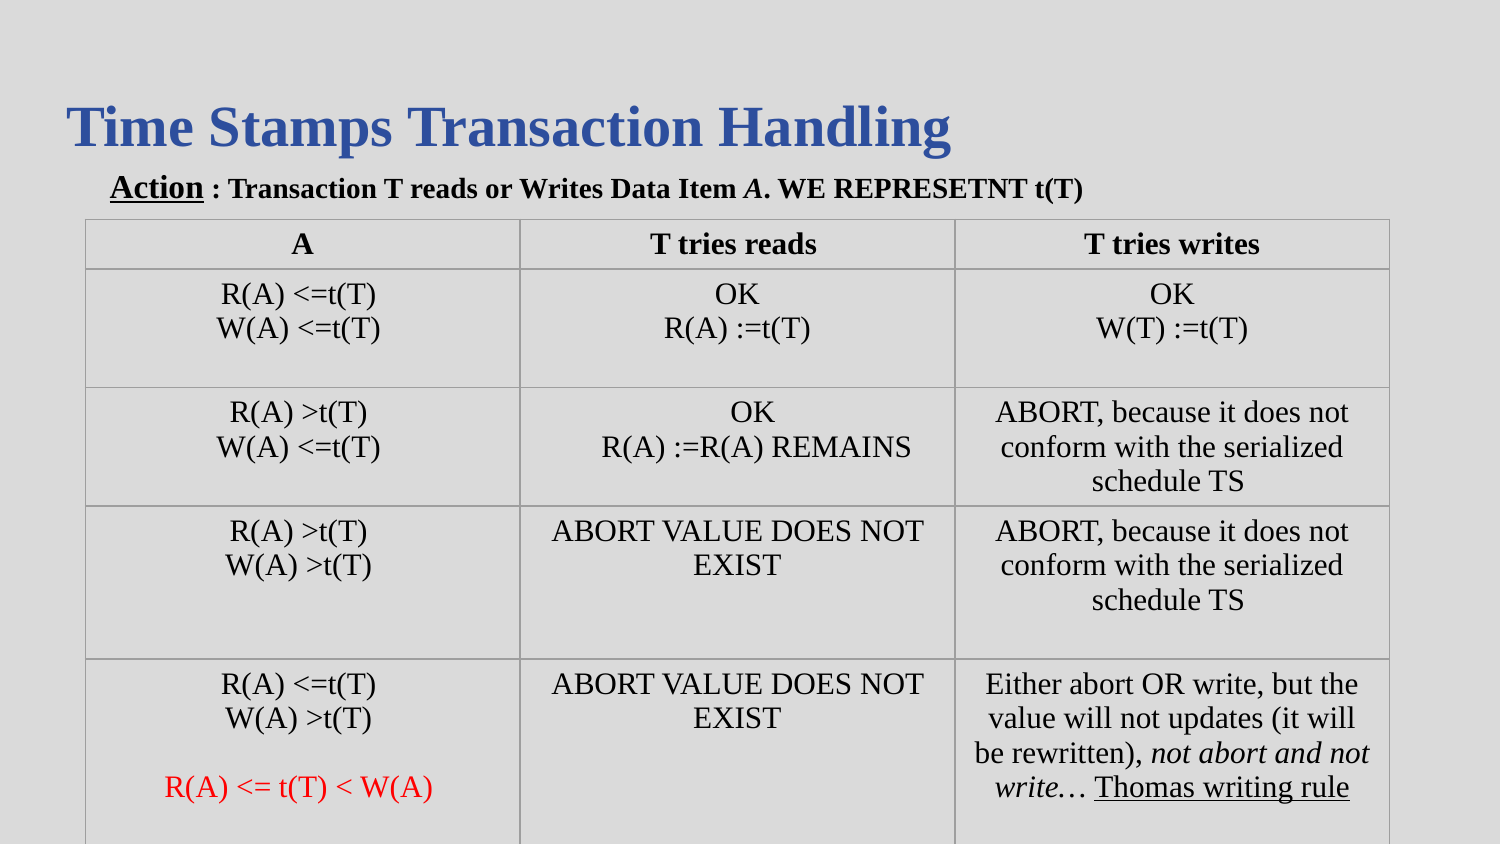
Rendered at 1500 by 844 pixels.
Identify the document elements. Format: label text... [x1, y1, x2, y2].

table_cell OK W(T) :=t(T) [956, 270, 1389, 387]
title Time Stamps Transaction Handling [51, 72, 1449, 167]
table_cell ABORT VALUE DOES NOT EXIST [521, 660, 954, 844]
table_cell OK R(A) :=R(A) REMAINS [521, 388, 954, 505]
table_header T tries writes [956, 220, 1389, 268]
table_cell R(A) >t(T) W(A) <=t(T) [86, 388, 519, 505]
list [27, 139, 1425, 690]
table_cell ABORT, because it does not conform with the serialized schedule TS [956, 507, 1389, 658]
table_cell R(A) >t(T) W(A) >t(T) [86, 507, 519, 658]
text_box Action : Transaction T reads or Writes Data Item A. WE REPRESETNT t(T) [94, 158, 1358, 248]
table_cell R(A) <=t(T) W(A) <=t(T) [86, 270, 519, 387]
table_cell ABORT VALUE DOES NOT EXIST [521, 507, 954, 658]
table_cell Either abort OR write, but the value will not updates (it will be rewritten), not abort and not write… Thomas writing rule [956, 660, 1389, 844]
table_cell OK R(A) :=t(T) [521, 270, 954, 387]
table_header A [86, 220, 519, 268]
table_cell R(A) <=t(T) W(A) >t(T) R(A) <= t(T) < W(A) [86, 660, 519, 844]
table_cell ABORT, because it does not conform with the serialized schedule TS [956, 388, 1389, 505]
table_header T tries reads [521, 248, 954, 268]
